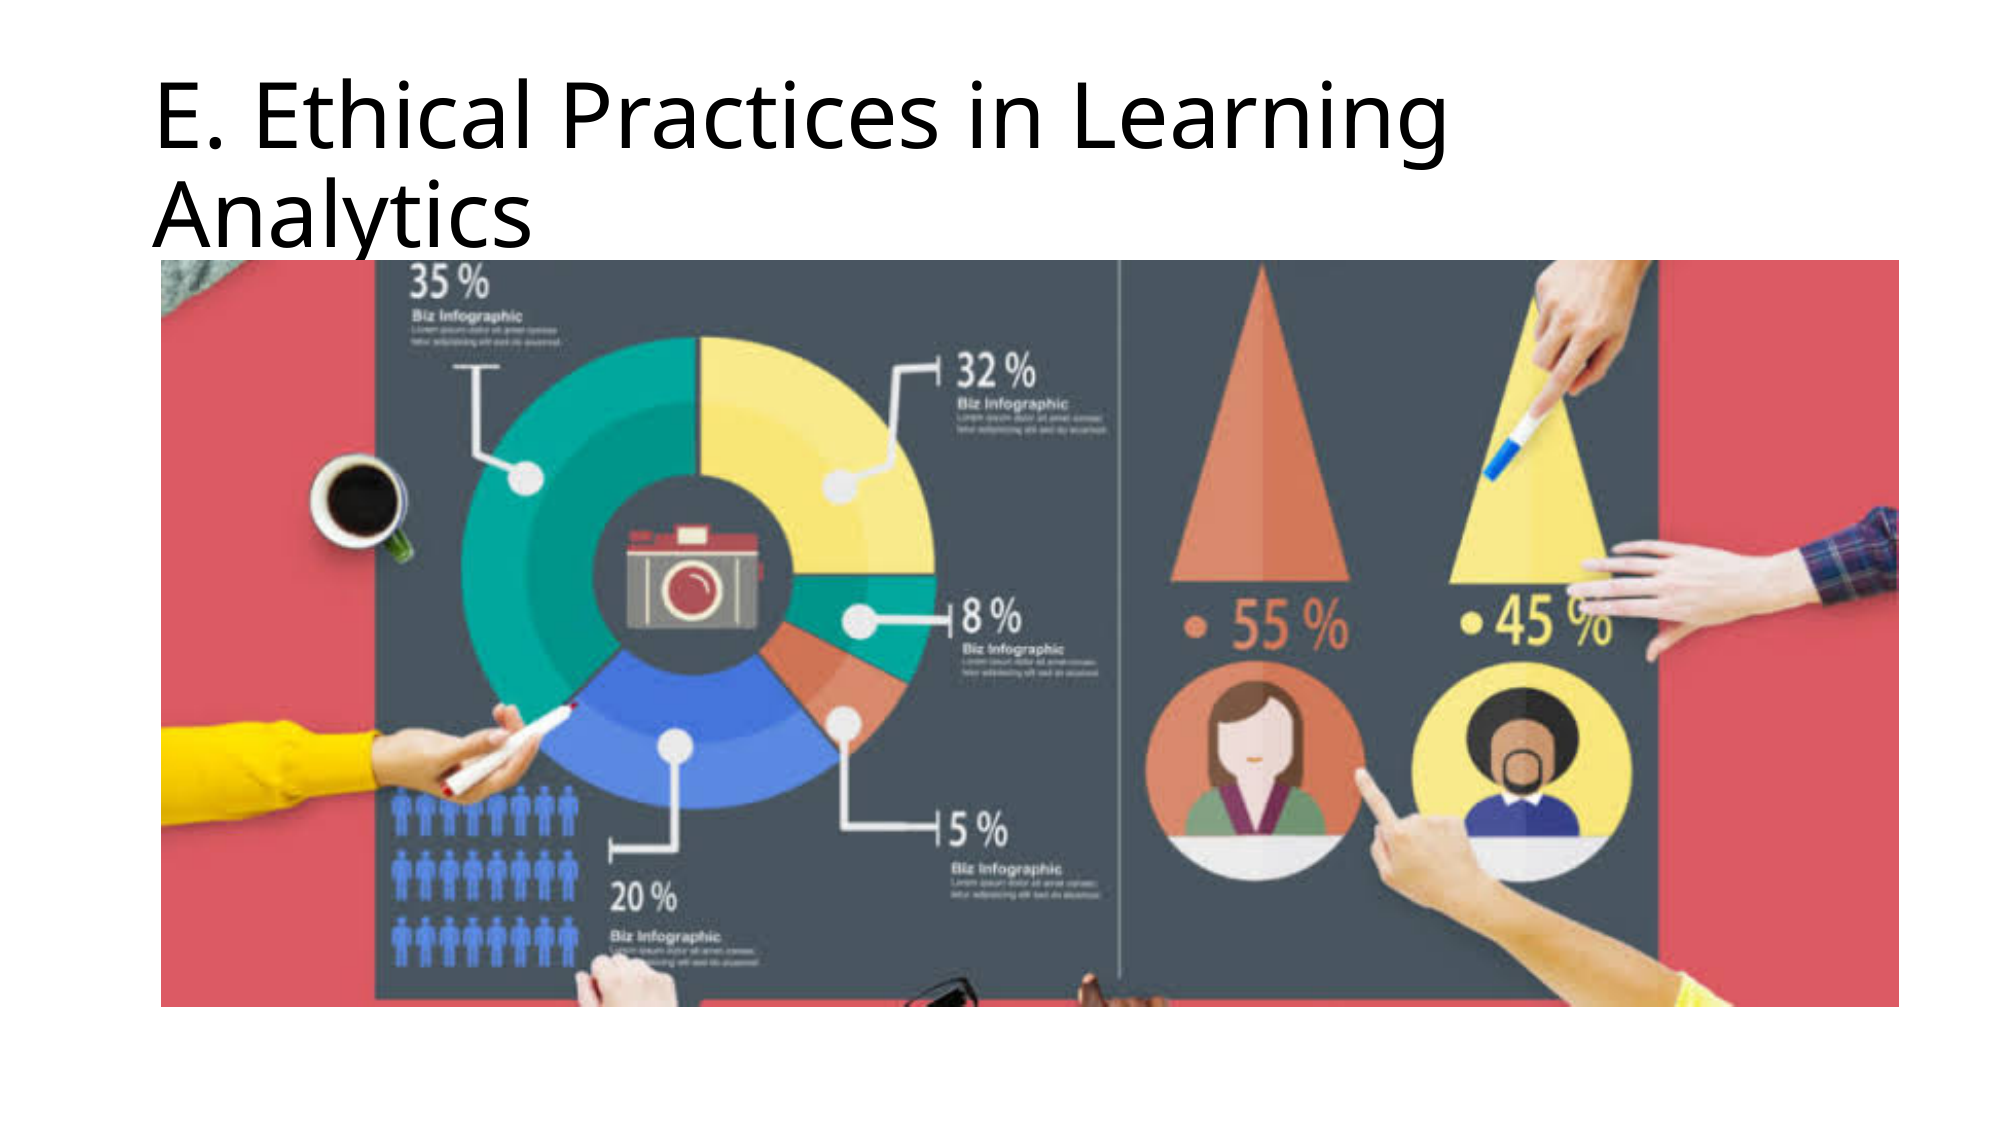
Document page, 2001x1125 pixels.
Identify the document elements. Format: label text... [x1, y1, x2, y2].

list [161, 260, 1899, 1007]
title E. Ethical Practices in Learning Analytics [137, 59, 1863, 278]
